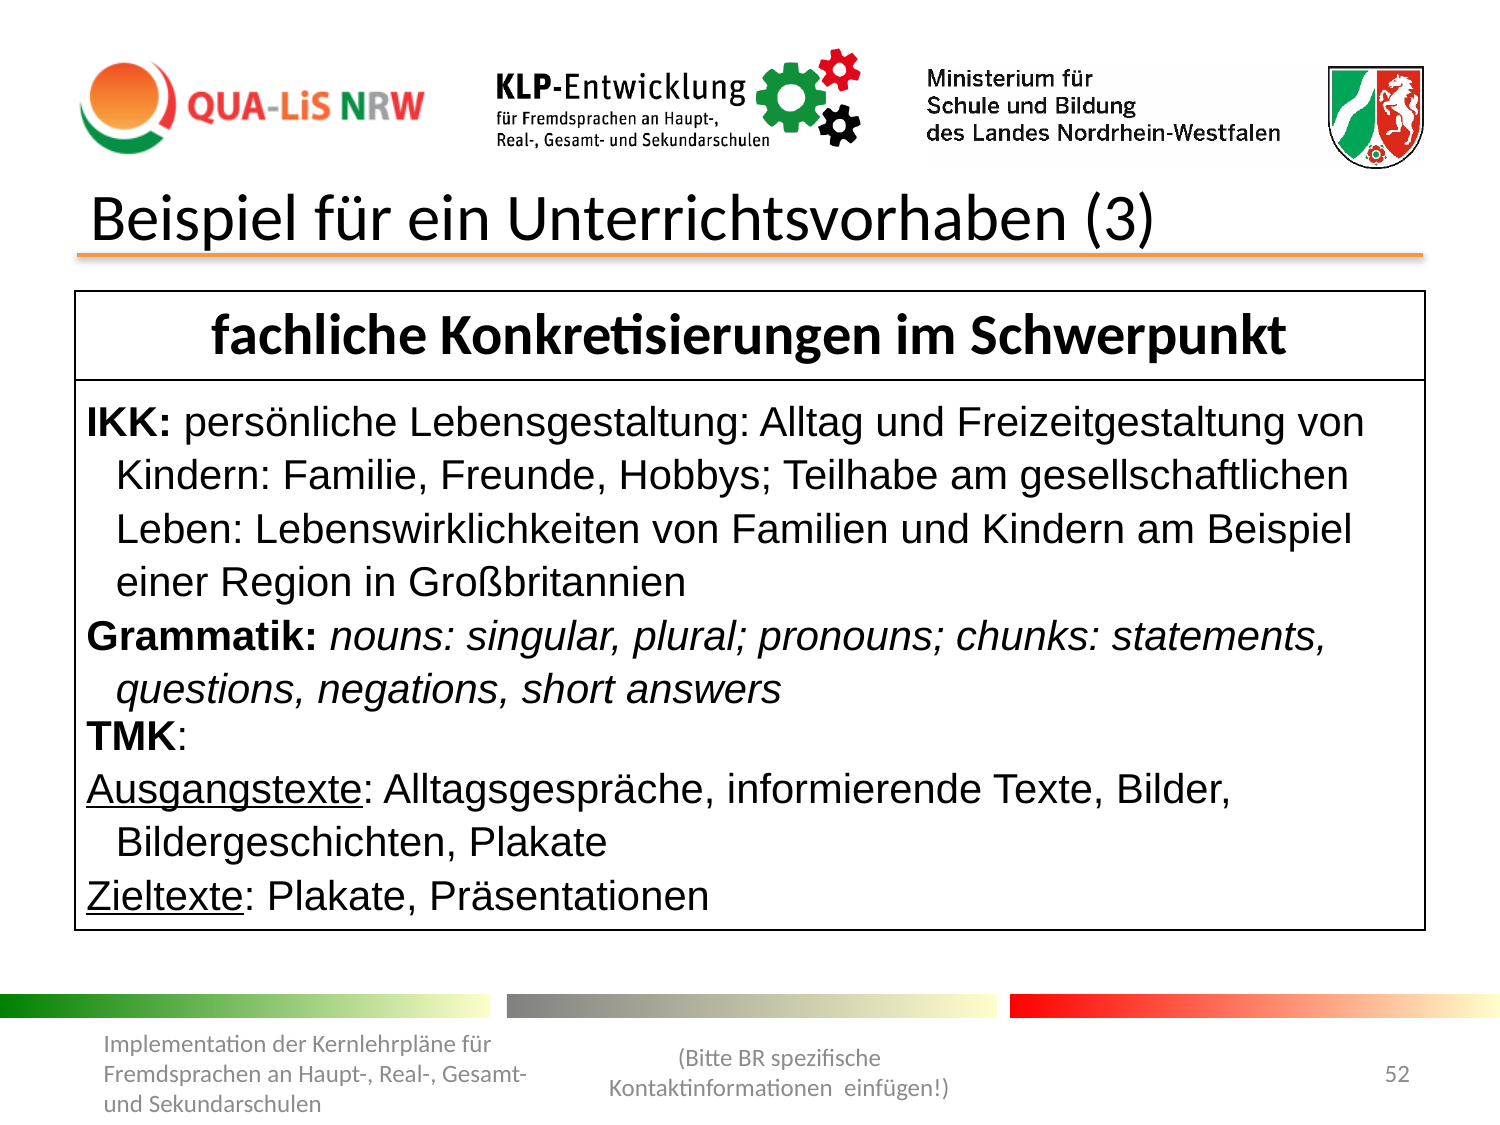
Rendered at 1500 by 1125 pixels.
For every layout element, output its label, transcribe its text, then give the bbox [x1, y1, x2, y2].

text_box (Bitte BR spezifische Kontaktinformationen einfügen!) [561, 1017, 999, 1125]
table_cell IKK: persönliche Lebensgestaltung: Alltag und Freizeitgestaltung von Kindern: Familie, Freunde, Hobbys; Teilhabe am gesellschaftlichen Leben: Lebenswirklichkeiten von Familien und Kindern am Beispiel einer Region in Großbritannien Grammatik: nouns: singular, plural; pronouns; chunks: statements, questions, negations, short answers TMK: Ausgangstexte: Alltagsgespräche, informierende Texte, Bilder, Bildergeschichten, Plakate Zieltexte: Plakate, Präsentationen [76, 381, 1424, 929]
footer Implementation der Kernlehrpläne für Fremdsprachen an Haupt-, Real-, Gesamt- und Sekundarschulen [88, 1021, 561, 1124]
slide_number 52 [1328, 1042, 1425, 1103]
picture [478, 30, 880, 168]
title Beispiel für ein Unterrichtsvorhaben (3) [75, 184, 1425, 244]
table_header fachliche Konkretisierungen im Schwerpunkt [76, 292, 1424, 379]
picture [77, 55, 431, 158]
picture [927, 66, 1424, 169]
